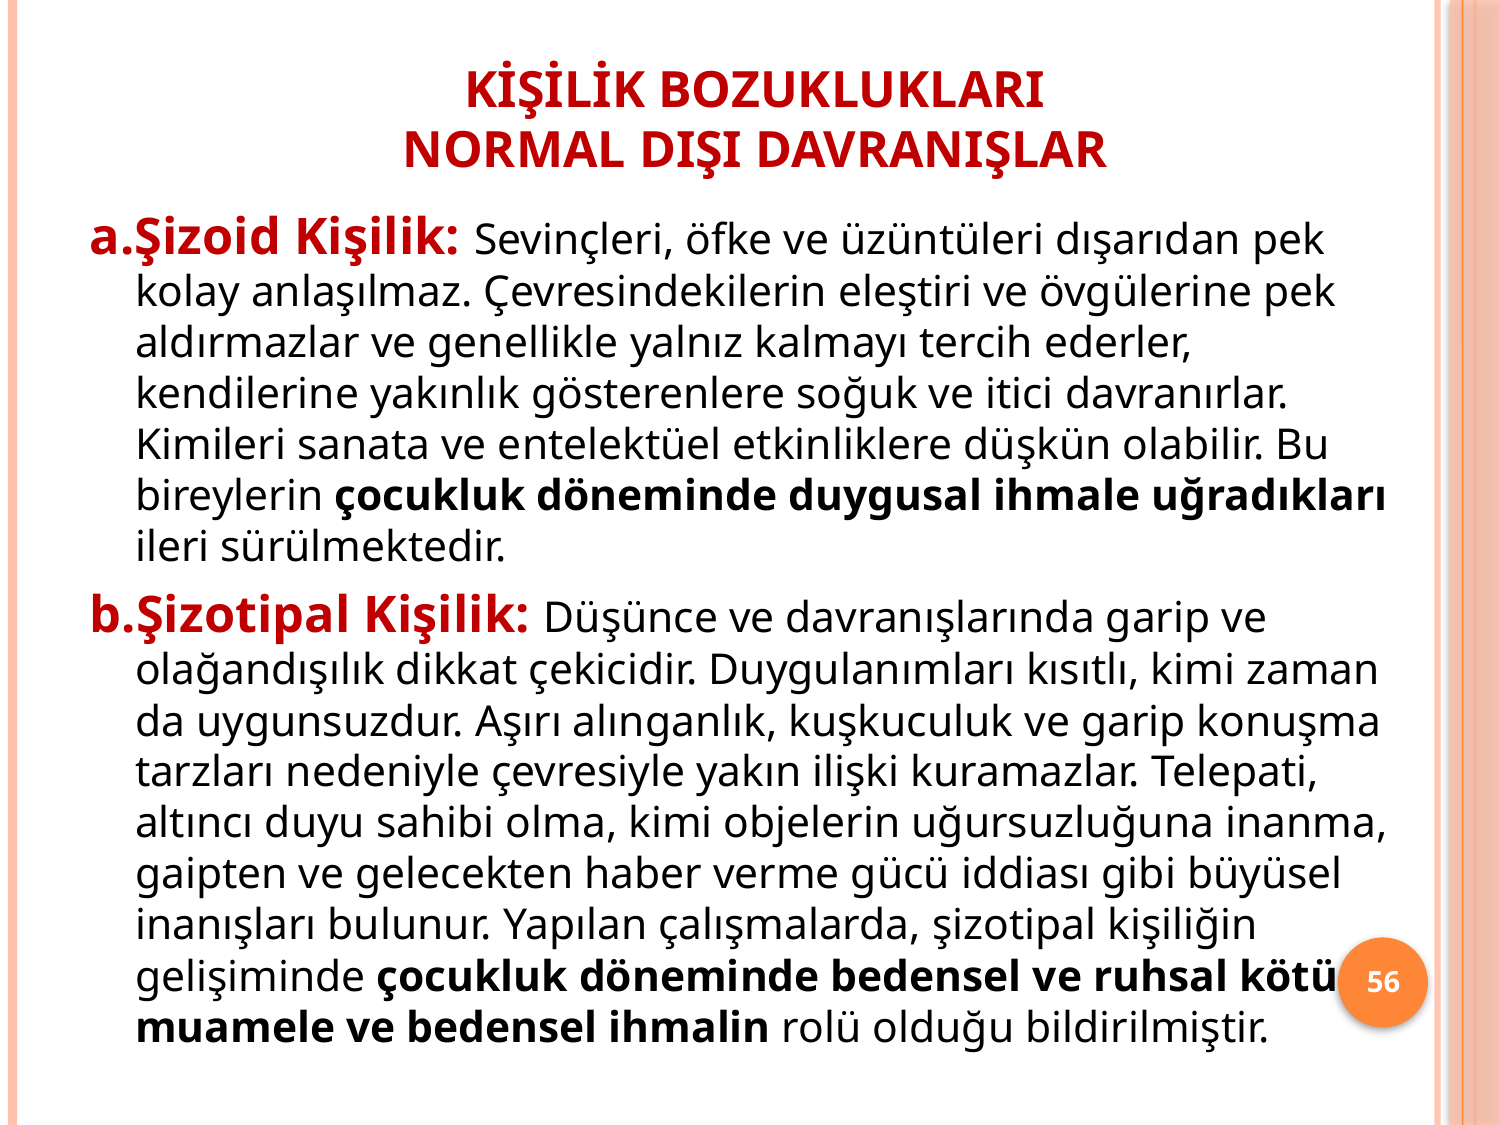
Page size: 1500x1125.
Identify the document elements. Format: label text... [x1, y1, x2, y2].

slide_number 56 [1333, 940, 1434, 1027]
list a.Şizoid Kişilik: Sevinçleri, öfke ve üzüntüleri dışarıdan pek kolay anlaşılmaz. Çevresindekilerin eleştiri ve övgülerine pek aldırmazlar ve genellikle yalnız kalmayı tercih ederler, kendilerine yakınlık gösterenlere soğuk ve itici davranırlar. Kimileri sanata ve entelektüel etkinliklere düşkün olabilir. Bu bireylerin çocukluk döneminde duygusal ihmale uğradıkları ileri sürülmektedir. b.Şizotipal Kişilik: Düşünce ve davranışlarında garip ve olağandışılık dikkat çekicidir. Duygulanımları kısıtlı, kimi zaman da uygunsuzdur. Aşırı alınganlık, kuşkuculuk ve garip konuşma tarzları nedeniyle çevresiyle yakın ilişki kuramazlar. Telepati, altıncı duyu sahibi olma, kimi objelerin uğursuzluğuna inanma, gaipten ve gelecekten haber verme gücü iddiası gibi büyüsel inanışları bulunur. Yapılan çalışmalarda, şizotipal kişiliğin gelişiminde çocukluk döneminde bedensel ve ruhsal kötü muamele ve bedensel ihmalin rolü olduğu bildirilmiştir. [75, 196, 1436, 1062]
title Kişilik Bozuklukları Normal Dışı Davranışlar [75, 45, 1436, 185]
